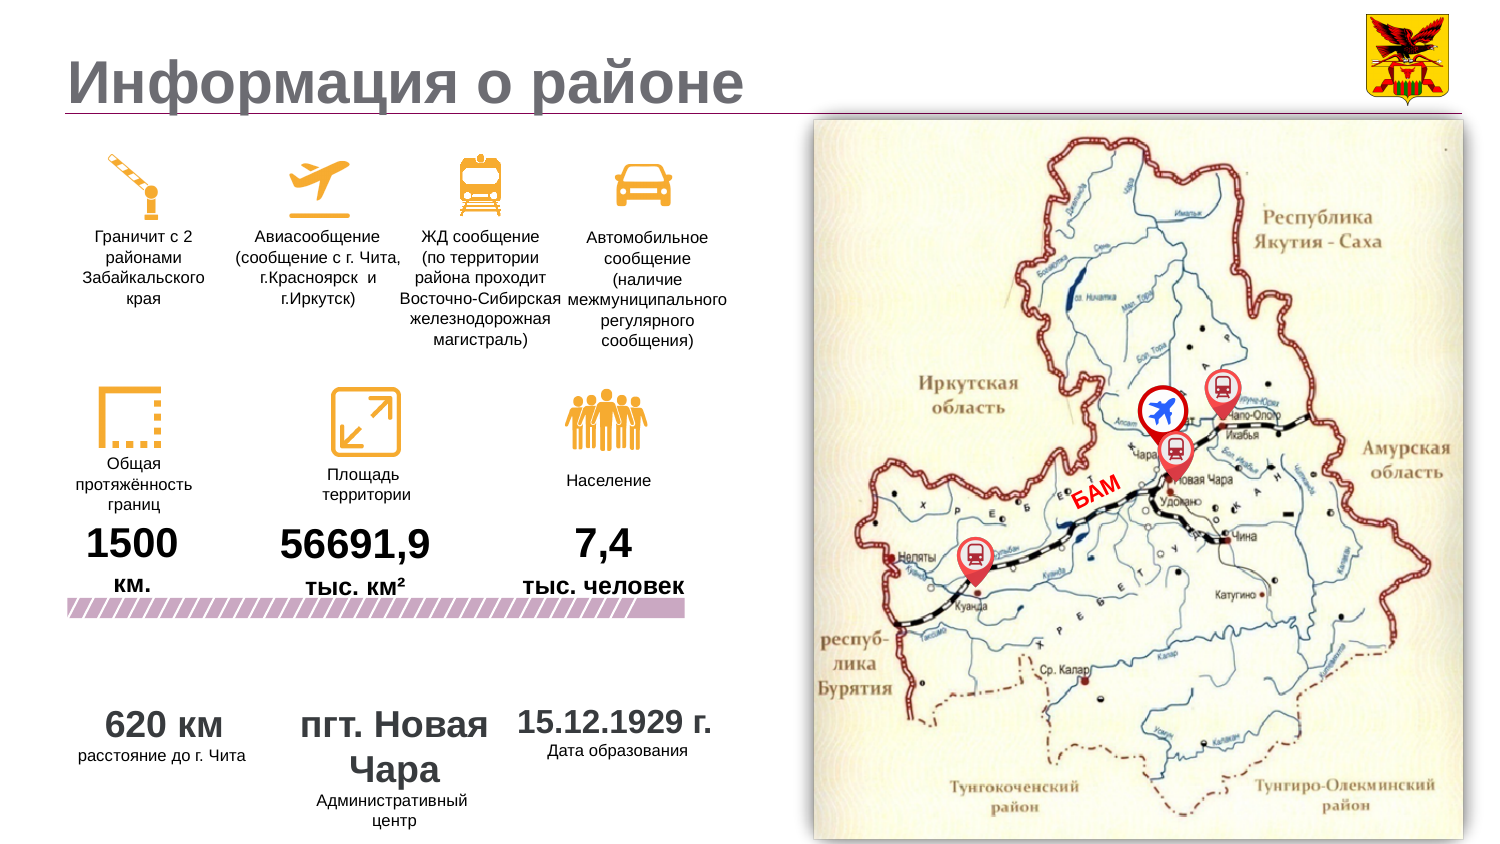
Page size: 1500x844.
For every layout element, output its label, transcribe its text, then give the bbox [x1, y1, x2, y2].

text_box [341, 601, 361, 619]
text_box [140, 598, 155, 621]
text_box [190, 597, 212, 619]
text_box [65, 596, 80, 621]
text_box [205, 597, 227, 619]
text_box [537, 600, 557, 619]
picture [560, 374, 652, 470]
text_box [160, 598, 182, 619]
text_box [110, 598, 125, 621]
title Информация о районе [65, 6, 1135, 150]
picture [330, 386, 401, 457]
text_box [562, 600, 576, 621]
text_box [85, 598, 106, 619]
text_box Авиасообщение (сообщение с г. Чита, г.Красноярск и г.Иркутск) [230, 223, 405, 267]
text_box [326, 601, 346, 619]
text_box [276, 601, 289, 621]
picture [88, 375, 172, 459]
text_box Граничит с 2 районами Забайкальского края [67, 224, 221, 309]
text_box [457, 596, 472, 621]
text_box [426, 601, 440, 621]
text_box 620 км расстояние до г. Чита [60, 698, 269, 766]
text_box [612, 600, 633, 619]
picture [265, 156, 375, 218]
text_box [622, 600, 636, 621]
text_box [477, 597, 498, 619]
text_box [582, 600, 602, 619]
text_box Площадь территории [306, 458, 426, 504]
picture [602, 143, 686, 227]
text_box [577, 600, 591, 621]
text_box [401, 601, 421, 619]
text_box пгт. Новая Чара Административный центр [294, 698, 495, 831]
text_box [80, 598, 95, 621]
text_box [220, 597, 242, 619]
text_box [597, 600, 617, 619]
text_box Население [559, 468, 656, 490]
text_box Общая протяжённость границ [63, 448, 203, 515]
text_box 7,4 тыс. человек [507, 507, 700, 600]
text_box [125, 598, 140, 621]
picture [775, 14, 1500, 844]
text_box [547, 600, 561, 621]
picture [103, 154, 163, 220]
text_box [175, 597, 197, 619]
text_box [155, 598, 171, 621]
text_box [130, 598, 152, 619]
text_box [472, 596, 488, 621]
text_box [522, 600, 542, 619]
text_box [607, 600, 621, 621]
text_box [411, 601, 425, 621]
text_box [416, 601, 436, 619]
text_box [266, 601, 286, 619]
text_box [170, 598, 186, 621]
text_box [356, 601, 376, 619]
text_box [261, 601, 274, 621]
text_box [321, 601, 335, 621]
text_box [552, 600, 572, 619]
text_box [532, 600, 546, 621]
text_box [366, 601, 380, 621]
text_box [236, 597, 257, 619]
text_box [296, 601, 316, 619]
text_box [502, 600, 516, 621]
text_box ЖД сообщение (по территории района проходит Восточно-Сибирская железнодорожная магистраль) [396, 224, 563, 349]
text_box [431, 597, 453, 619]
text_box [216, 596, 231, 621]
text_box [627, 600, 685, 619]
text_box [446, 597, 468, 619]
text_box [70, 598, 91, 619]
text_box 1500 км. [78, 507, 186, 598]
text_box [311, 601, 331, 619]
text_box [95, 598, 110, 621]
text_box [67, 597, 77, 615]
text_box 15.12.1929 г. Дата образования [505, 698, 731, 760]
text_box [306, 601, 320, 621]
text_box 56691,9 тыс. км² [268, 506, 442, 601]
text_box [461, 597, 483, 619]
text_box [336, 601, 350, 621]
text_box [115, 598, 137, 619]
text_box [567, 600, 587, 619]
text_box [281, 601, 301, 619]
text_box [291, 601, 305, 621]
picture [424, 131, 535, 239]
text_box [351, 601, 365, 621]
text_box Автомобильное сообщение (наличие межмуниципального регулярного сообщения) [562, 225, 731, 351]
text_box [381, 601, 395, 621]
text_box [487, 596, 503, 621]
text_box [185, 596, 201, 621]
text_box [251, 597, 270, 619]
text_box [507, 600, 527, 619]
text_box [517, 600, 531, 621]
text_box [442, 596, 457, 621]
text_box [246, 596, 262, 621]
text_box [231, 596, 247, 621]
text_box [145, 598, 167, 619]
text_box [201, 596, 216, 621]
text_box [100, 598, 121, 619]
text_box [371, 601, 391, 619]
text_box [592, 600, 606, 621]
text_box [396, 601, 410, 621]
text_box [386, 601, 406, 619]
text_box [492, 597, 512, 619]
